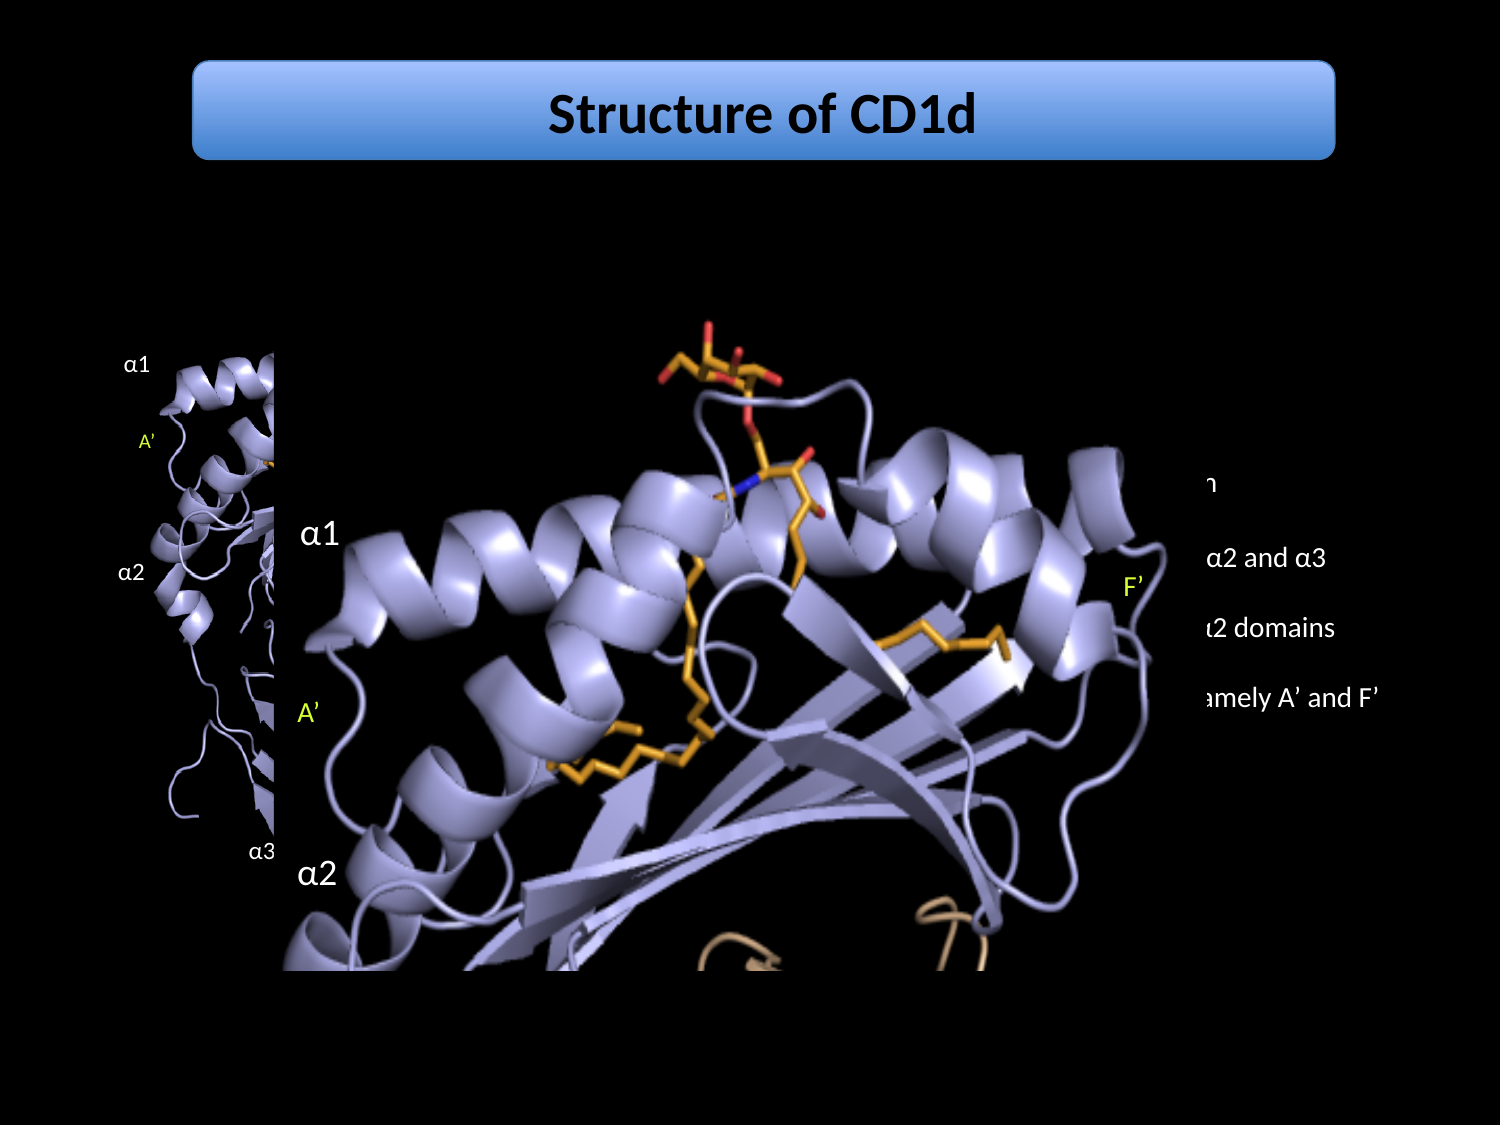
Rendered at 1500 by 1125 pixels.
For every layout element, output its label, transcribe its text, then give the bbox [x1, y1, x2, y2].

text_box Structure of CD1d [191, 60, 1336, 161]
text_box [91, 260, 568, 984]
text_box Non-polymorphic antigen presenting molecule Heavy chain non-covalently associated with β2m Heavy chain is composed of three domains α1, α2 and α3 Antigen-binding cavity is formed from α1 and α2 domains The cleft is hydrophobic and has two pockets namely A’ and F’ [1263, 386, 1446, 826]
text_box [273, 275, 1258, 971]
